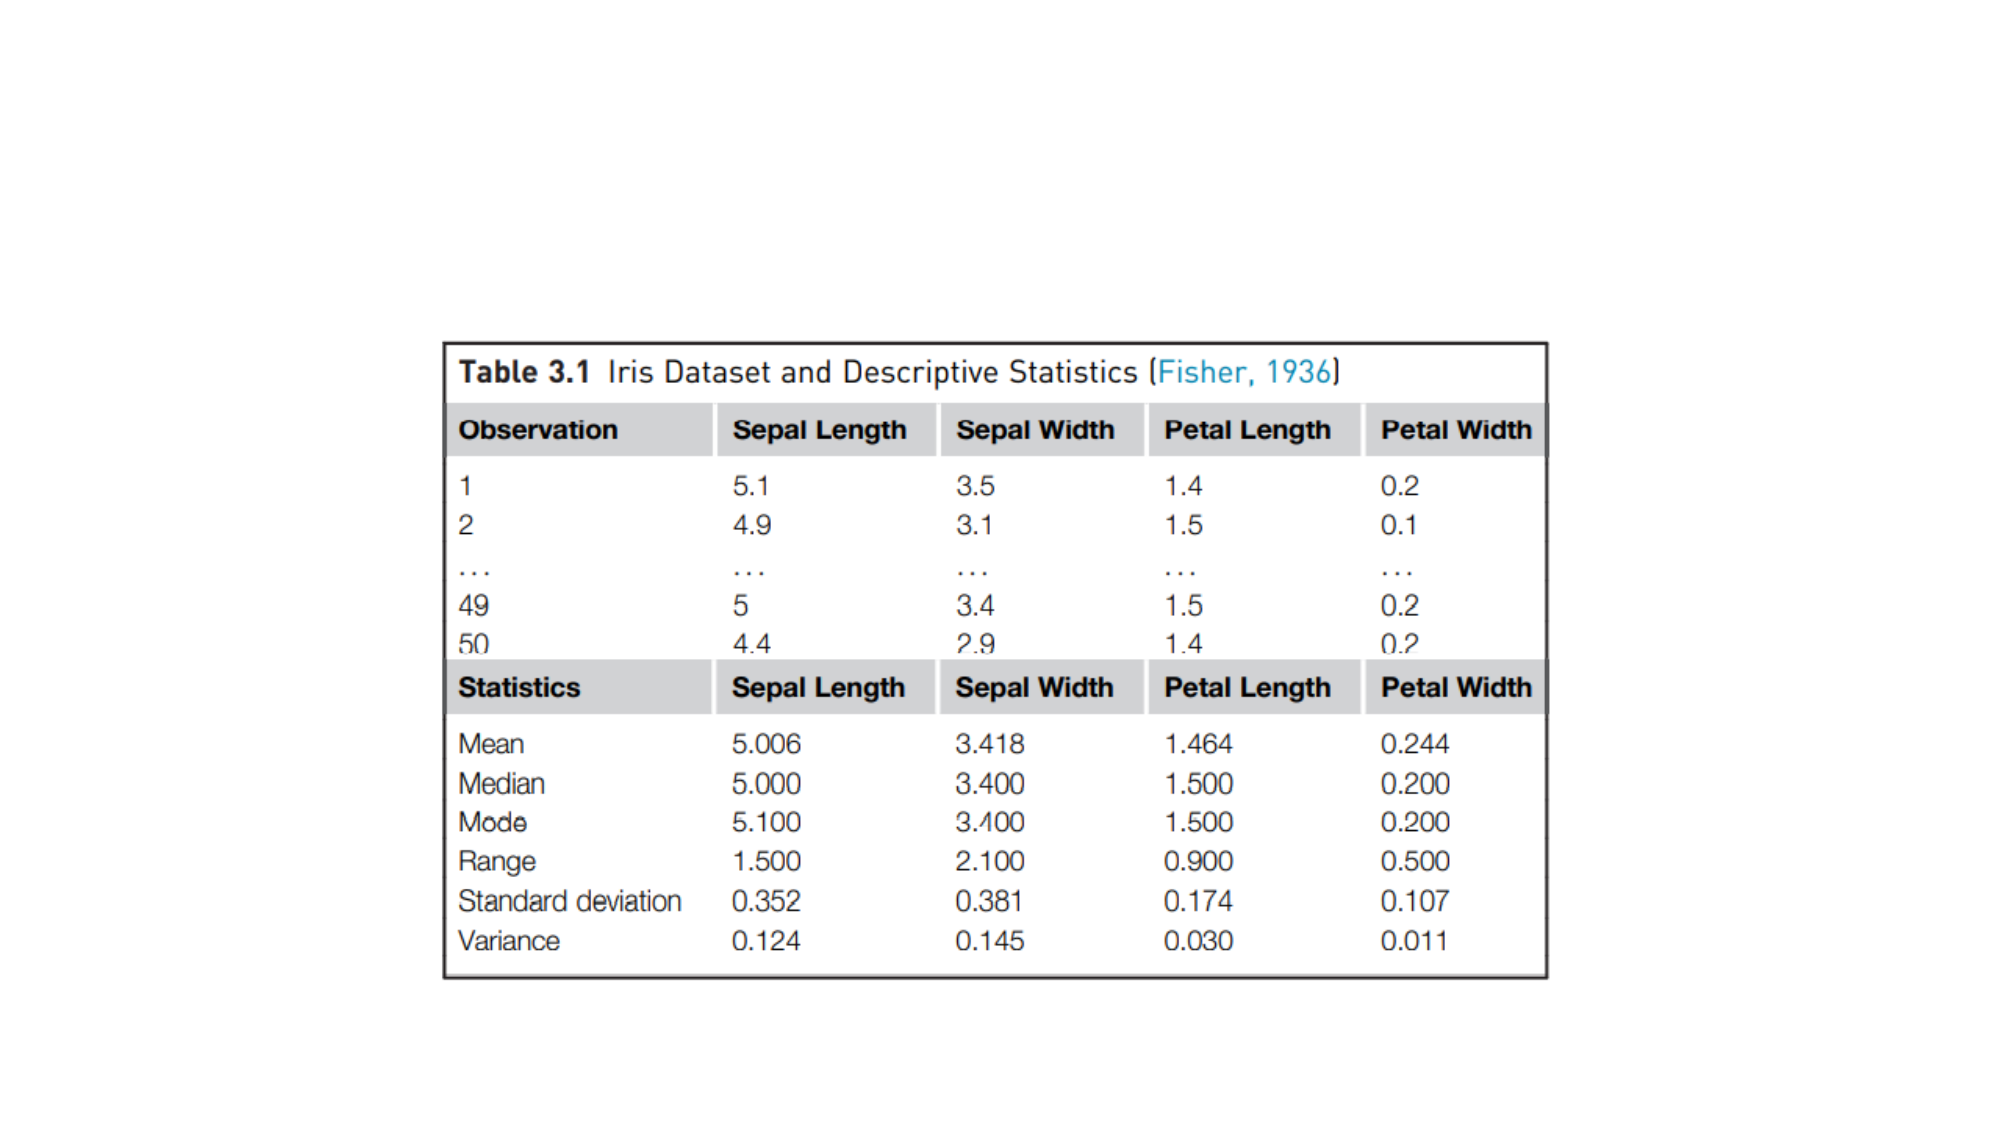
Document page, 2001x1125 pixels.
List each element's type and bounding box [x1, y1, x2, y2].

list [430, 325, 1570, 988]
